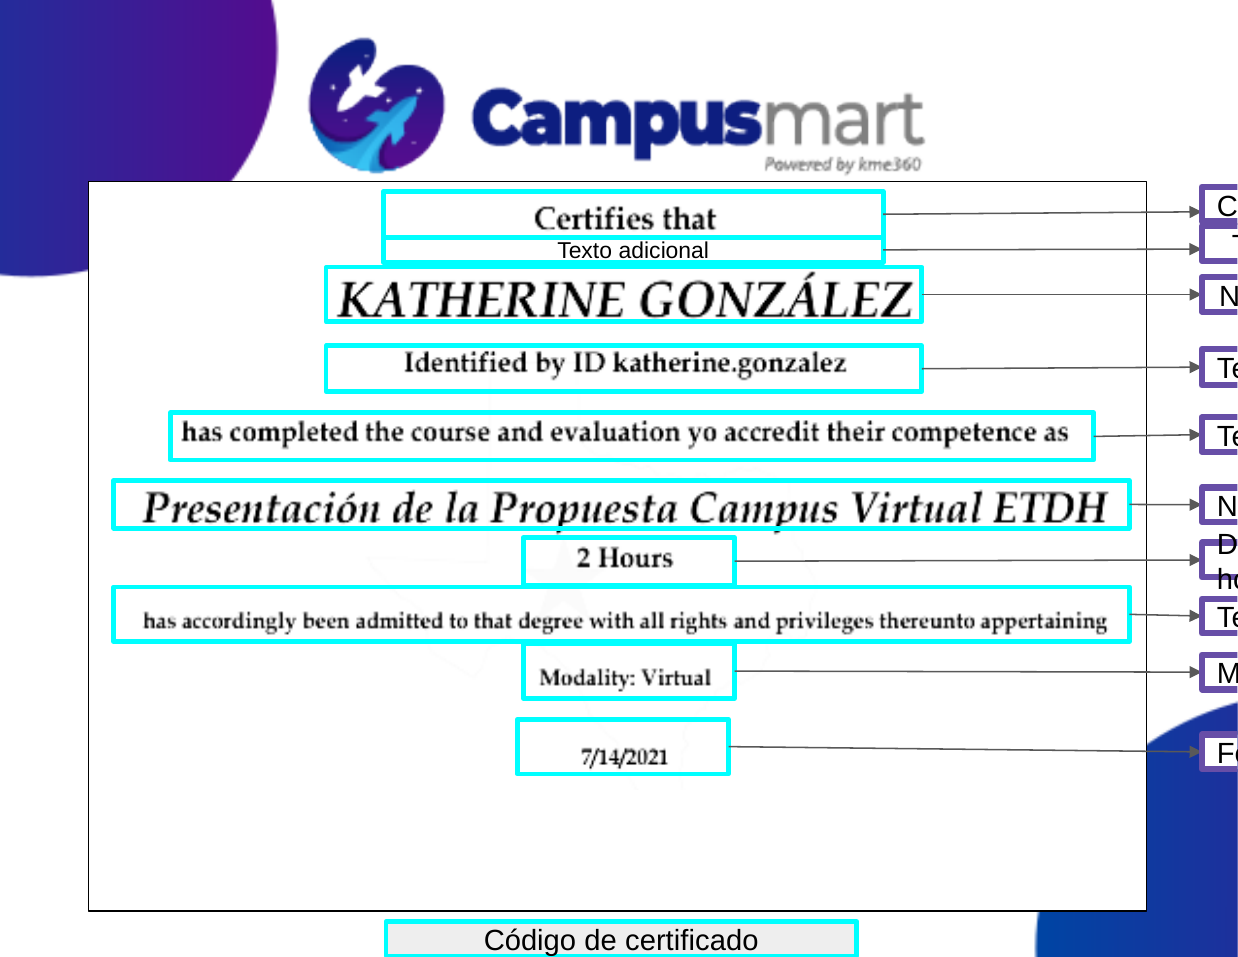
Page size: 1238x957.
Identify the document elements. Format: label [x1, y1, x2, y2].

text_box [0, 0, 1238, 957]
